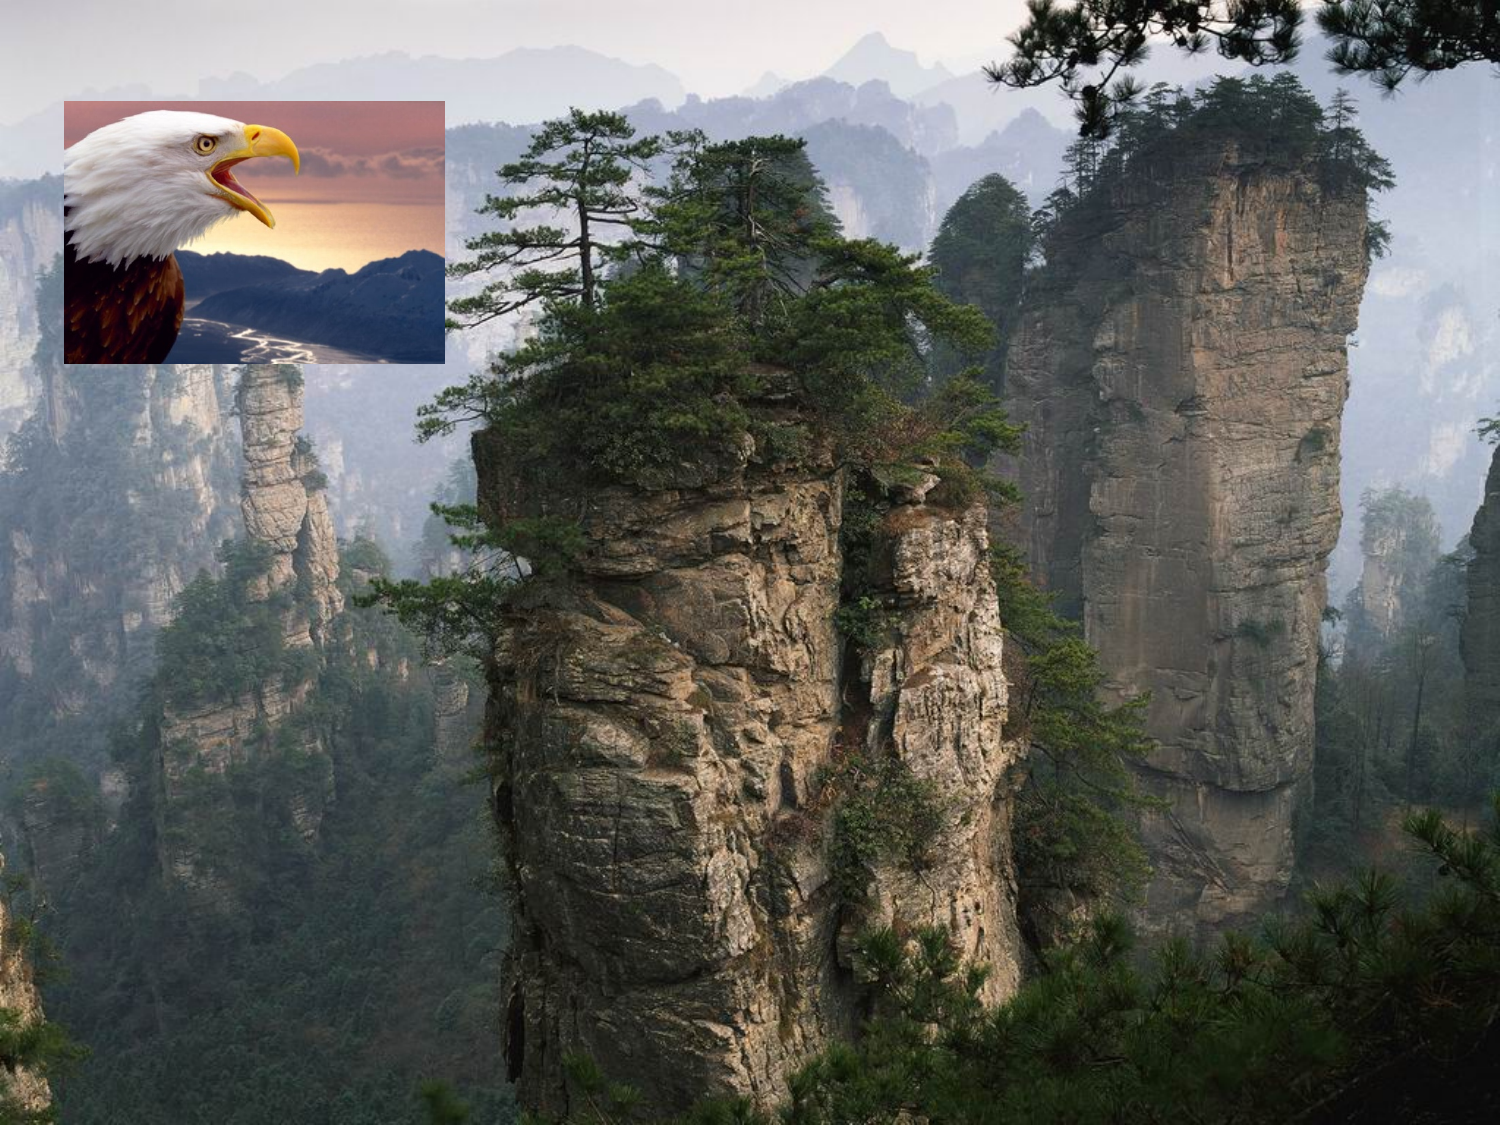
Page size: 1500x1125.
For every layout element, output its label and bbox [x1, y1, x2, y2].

list [64, 101, 445, 364]
list [0, 0, 1500, 1125]
